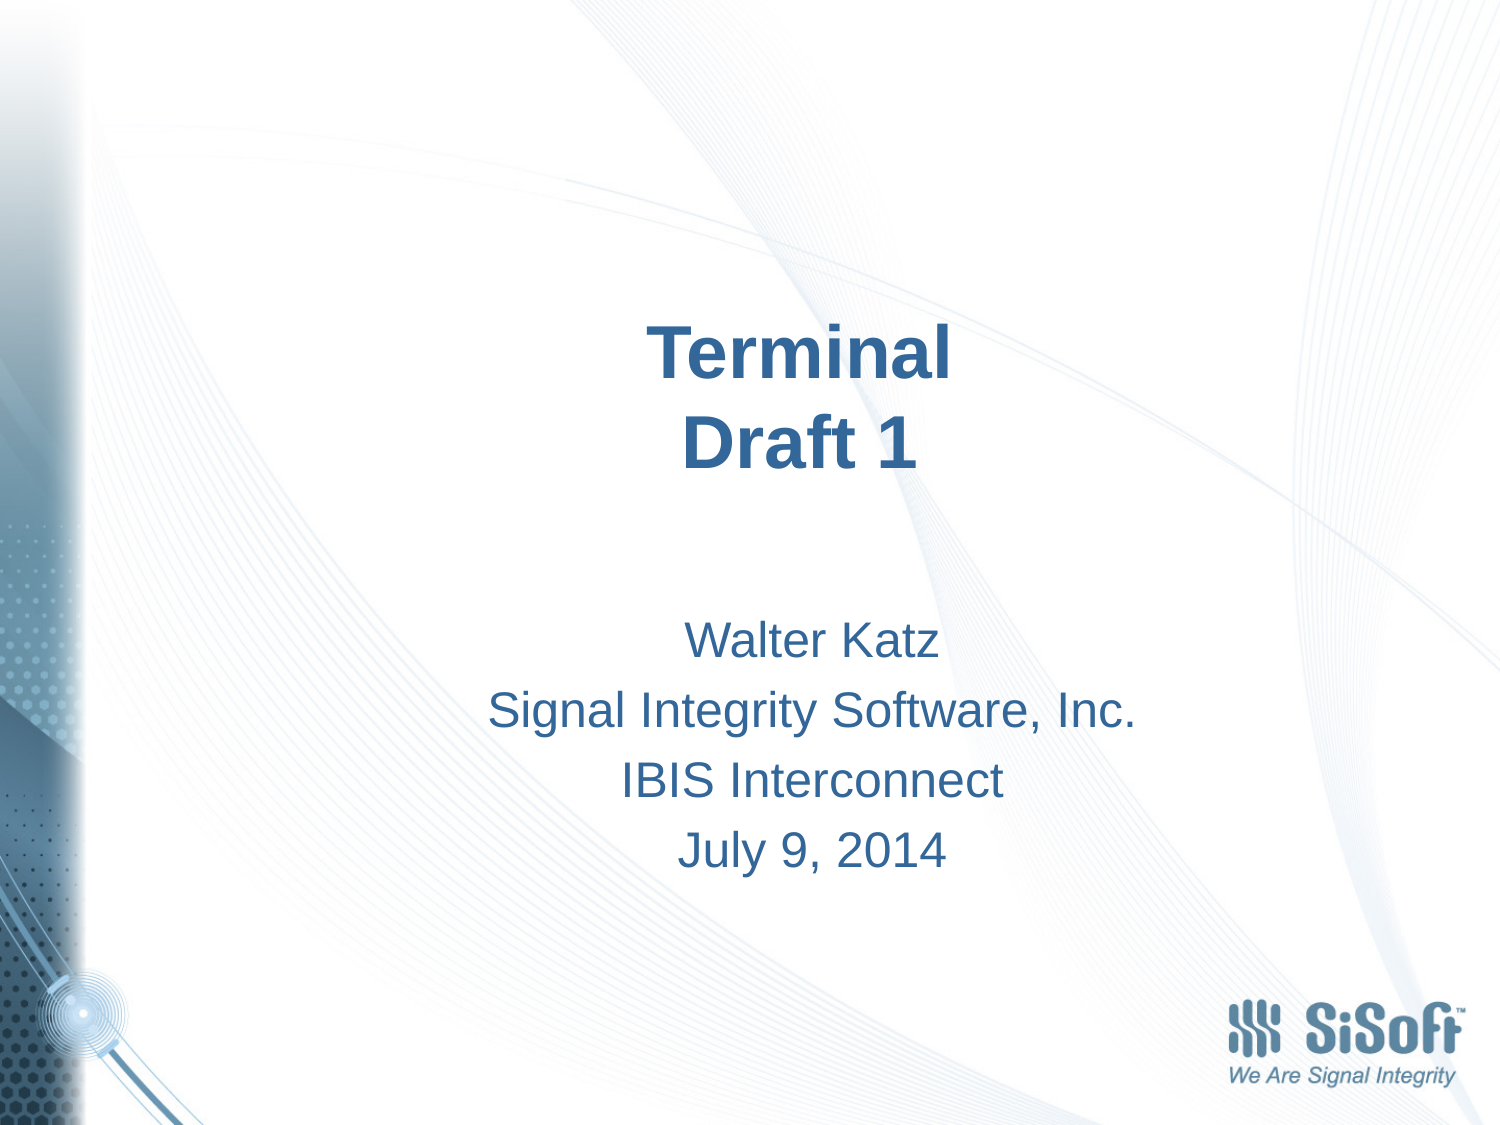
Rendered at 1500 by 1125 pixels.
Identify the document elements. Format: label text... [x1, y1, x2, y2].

title Terminal Draft 1 [162, 212, 1438, 575]
picture [0, 0, 1500, 1125]
subtitle Walter Katz Signal Integrity Software, Inc. IBIS Interconnect July 9, 2014 [275, 600, 1350, 975]
